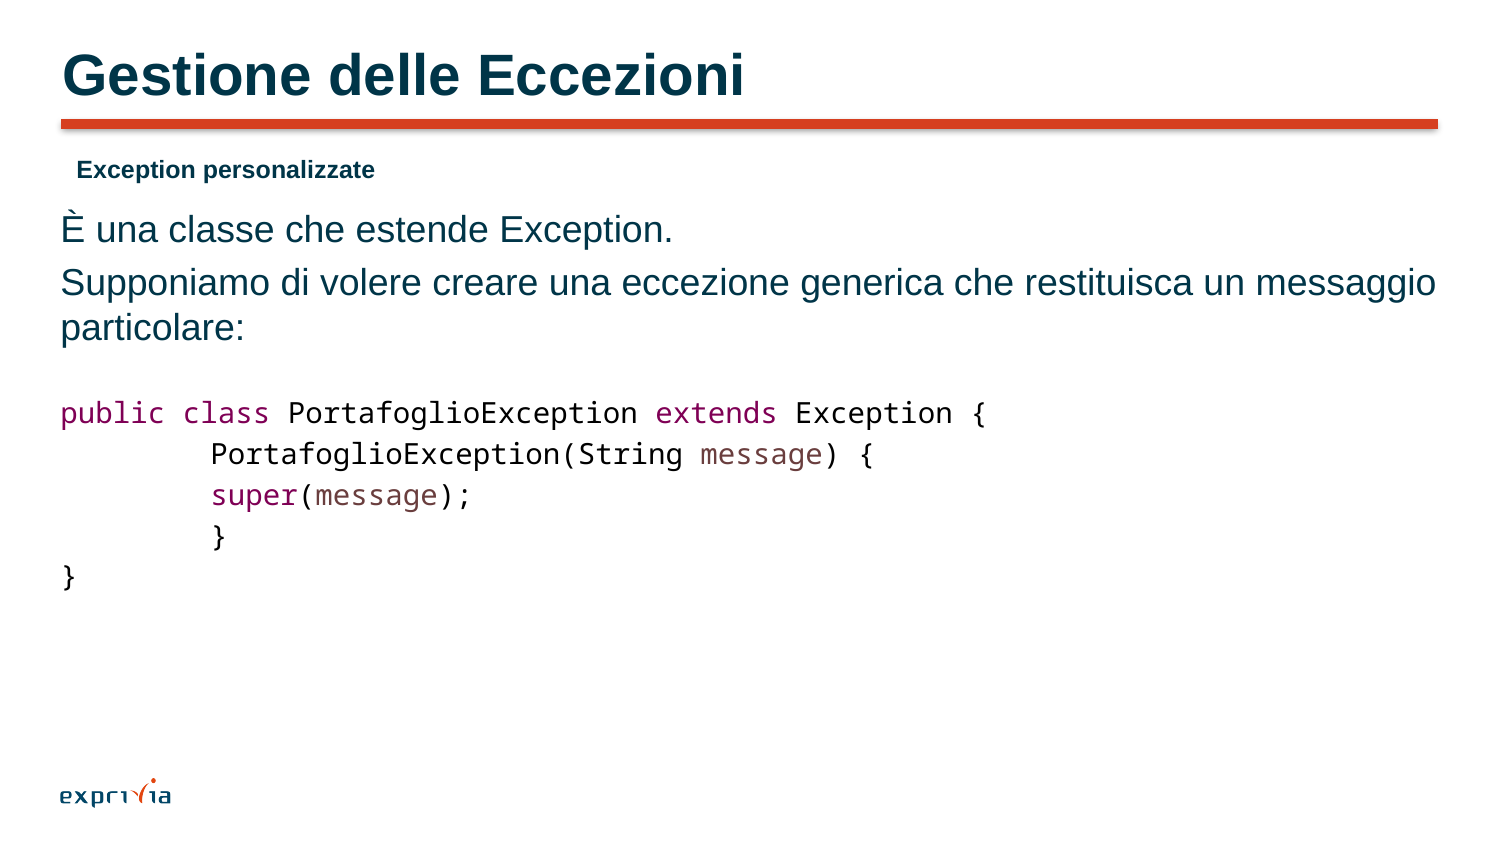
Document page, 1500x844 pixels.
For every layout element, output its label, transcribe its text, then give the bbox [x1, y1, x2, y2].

title Gestione delle Eccezioni [62, 36, 1438, 102]
picture [60, 778, 179, 808]
text_box Exception personalizzate [61, 145, 1313, 191]
list È una classe che estende Exception. Supponiamo di volere creare una eccezione generica che restituisca un messaggio particolare: public class PortafoglioException extends Exception { PortafoglioException(String message) { super(message); } } [60, 205, 1463, 756]
